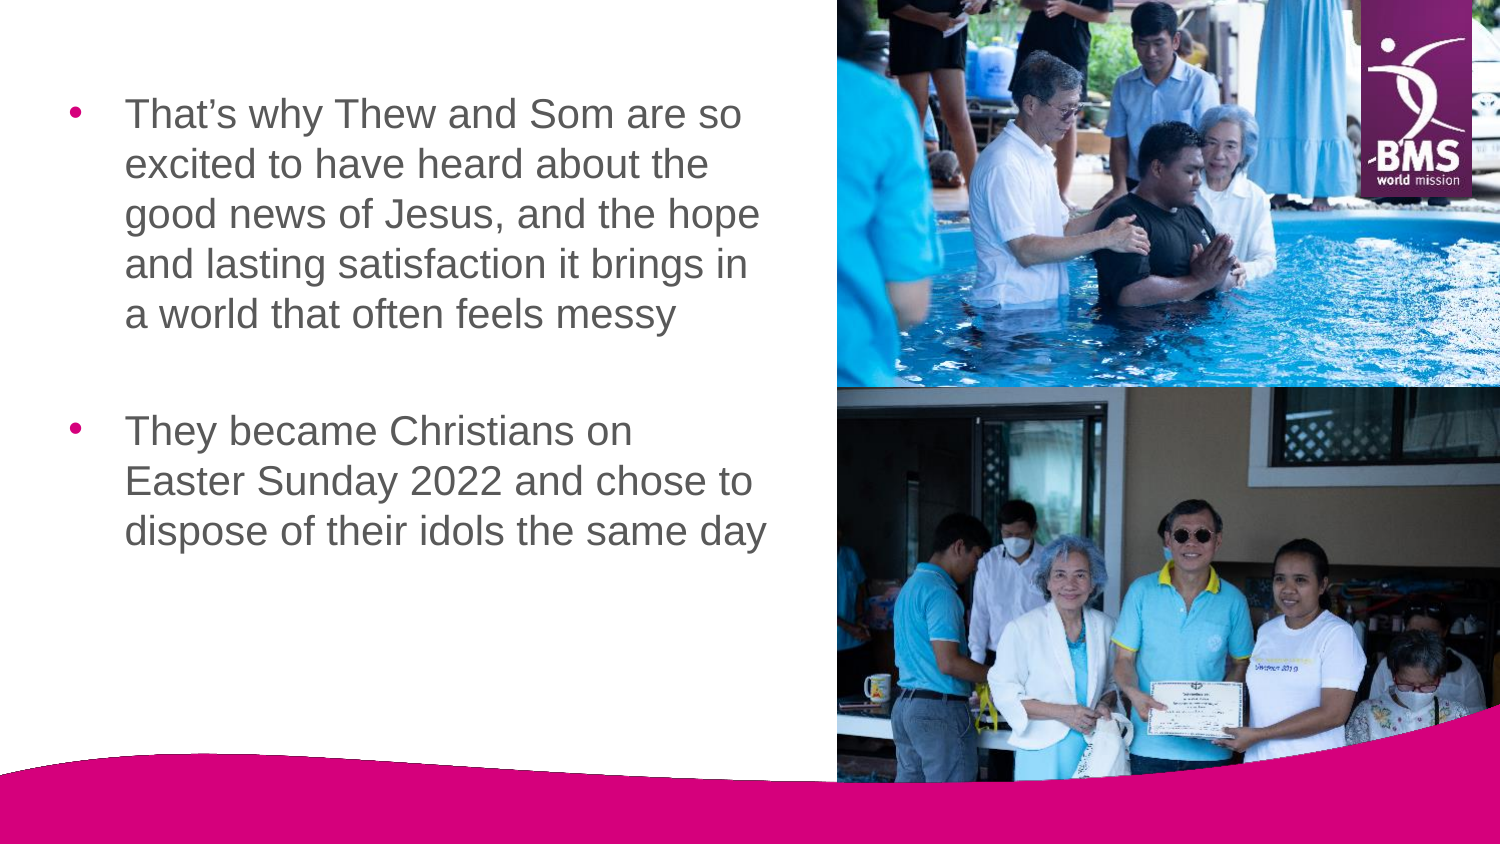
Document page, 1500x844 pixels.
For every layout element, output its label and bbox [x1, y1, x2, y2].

text_box [0, 0, 1500, 844]
